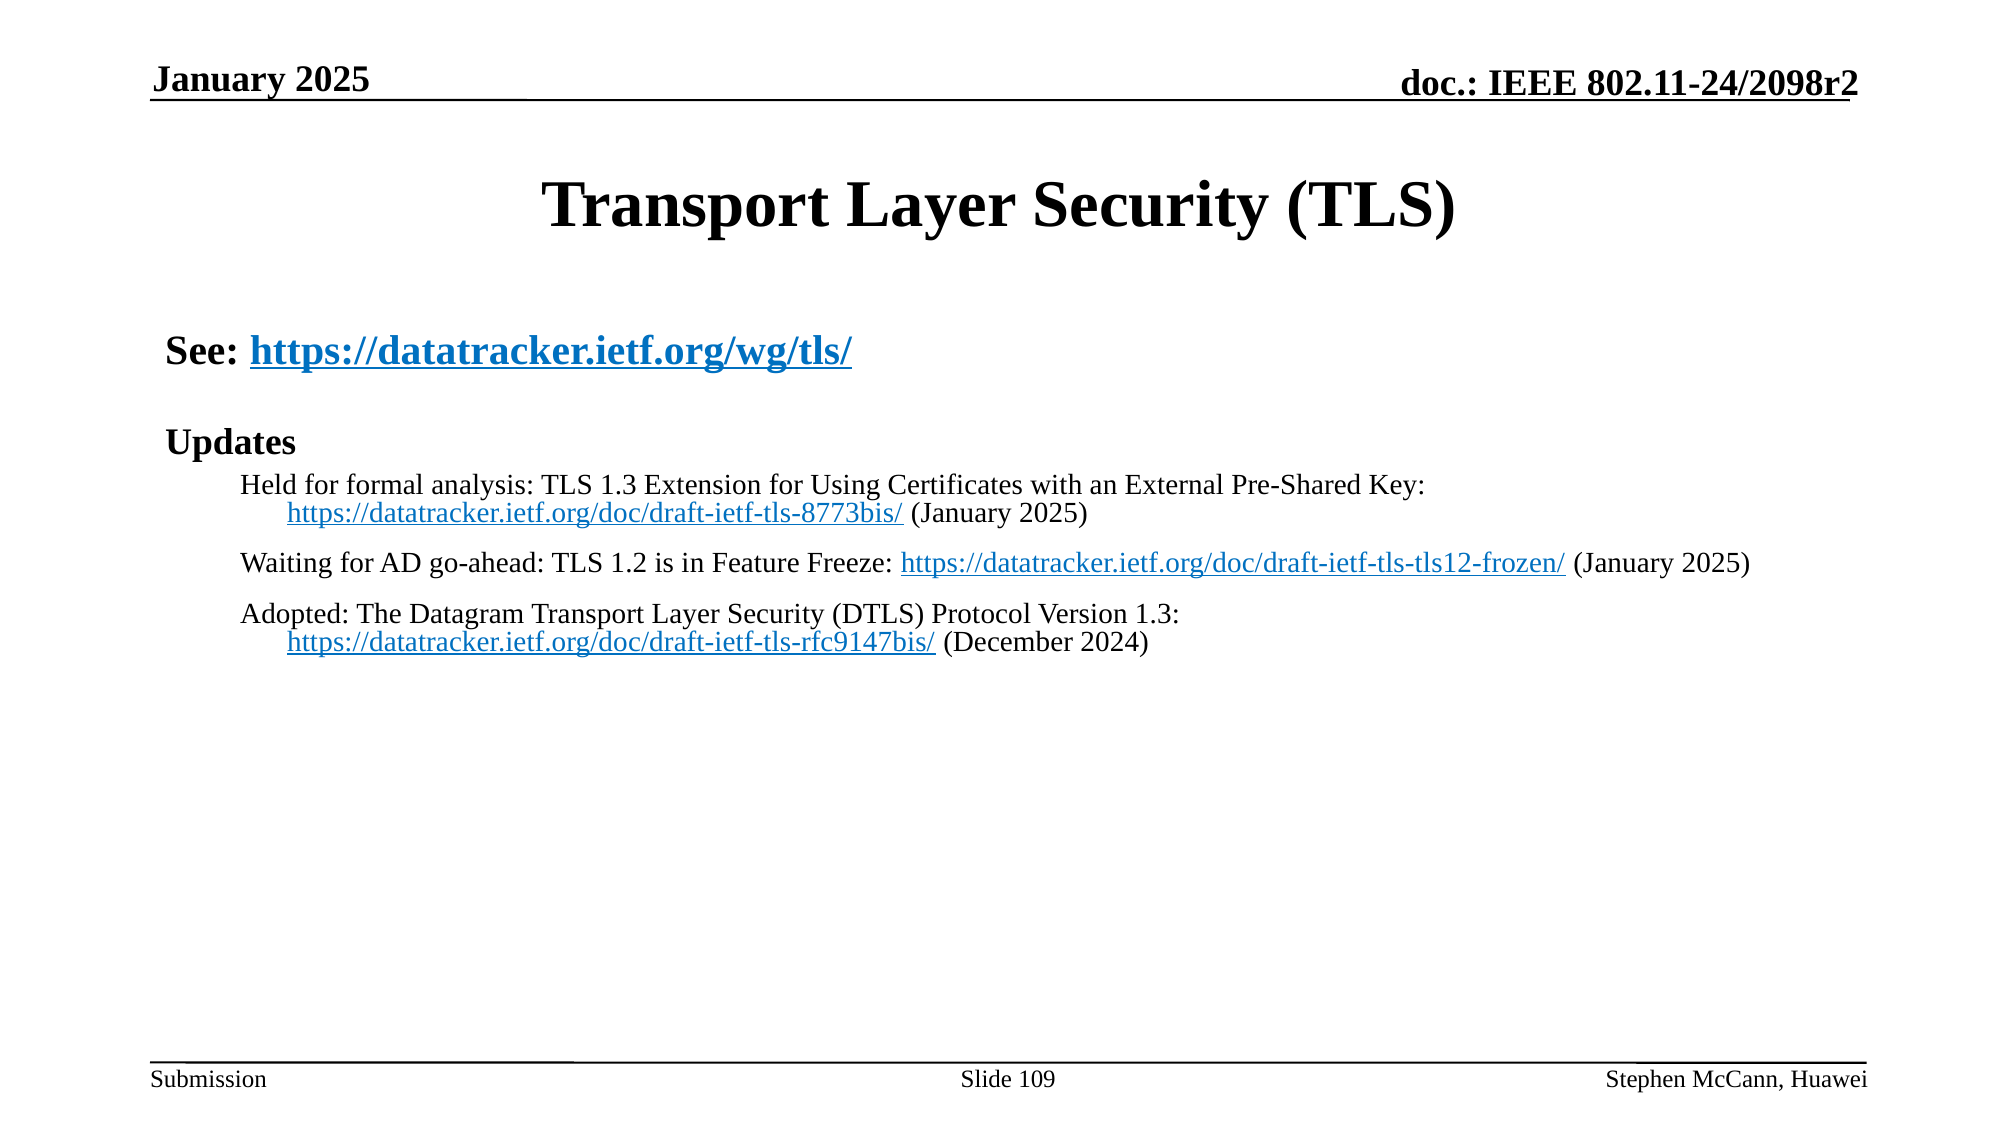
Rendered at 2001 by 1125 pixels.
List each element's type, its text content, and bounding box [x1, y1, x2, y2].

list See: https://datatracker.ietf.org/wg/tls/ Updates Held for formal analysis: TLS 1.3 Extension for Using Certificates with an External Pre-Shared Key: https://datatracker.ietf.org/doc/draft-ietf-tls-8773bis/ (January 2025) Waiting for AD go-ahead: TLS 1.2 is in Feature Freeze: https://datatracker.ietf.org/doc/draft-ietf-tls-tls12-frozen/ (January 2025) Adopted: The Datagram Transport Layer Security (DTLS) Protocol Version 1.3: https://datatracker.ietf.org/doc/draft-ietf-tls-rfc9147bis/ (December 2024) [149, 324, 1850, 1000]
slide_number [152, 54, 563, 100]
slide_number Slide 109 [950, 1061, 1067, 1123]
title Transport Layer Security (TLS) [149, 112, 1850, 288]
footer Stephen McCann, Huawei [1171, 1061, 1869, 1093]
